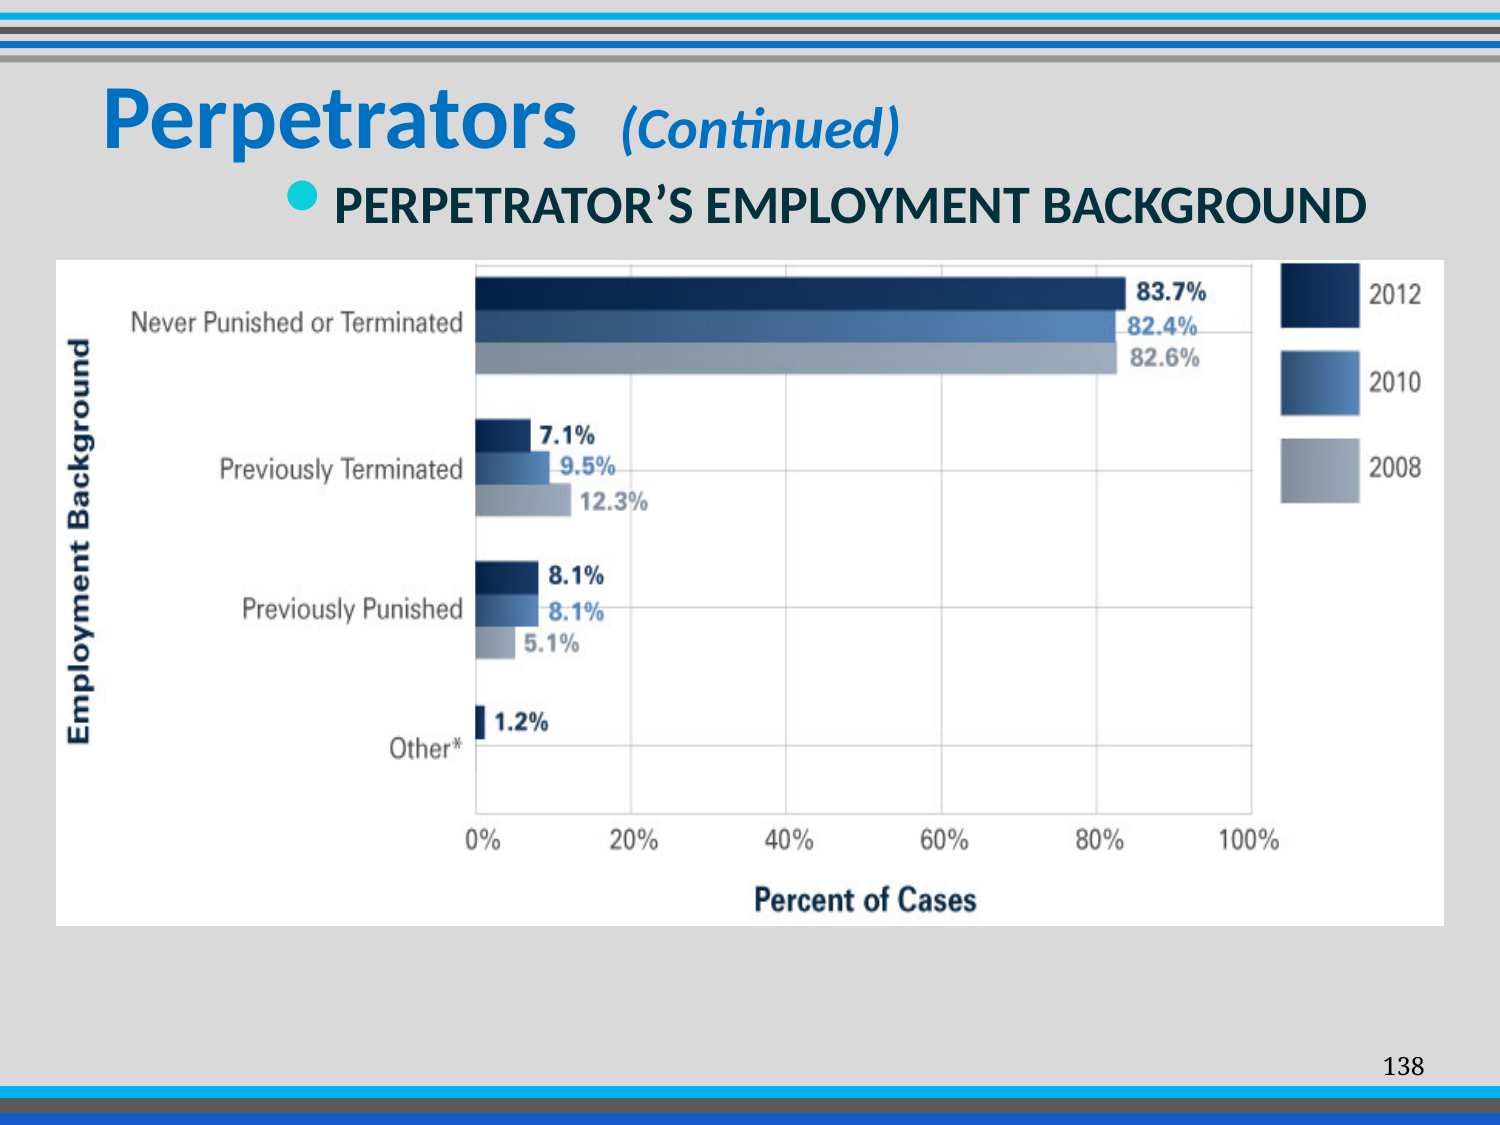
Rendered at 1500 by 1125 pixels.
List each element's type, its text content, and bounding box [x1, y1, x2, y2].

title Perpetrators (Continued) [87, 50, 1320, 163]
picture [56, 260, 1444, 926]
slide_number 138 [1299, 1025, 1425, 1085]
list Perpetrator’s Employment Background [268, 162, 1500, 252]
